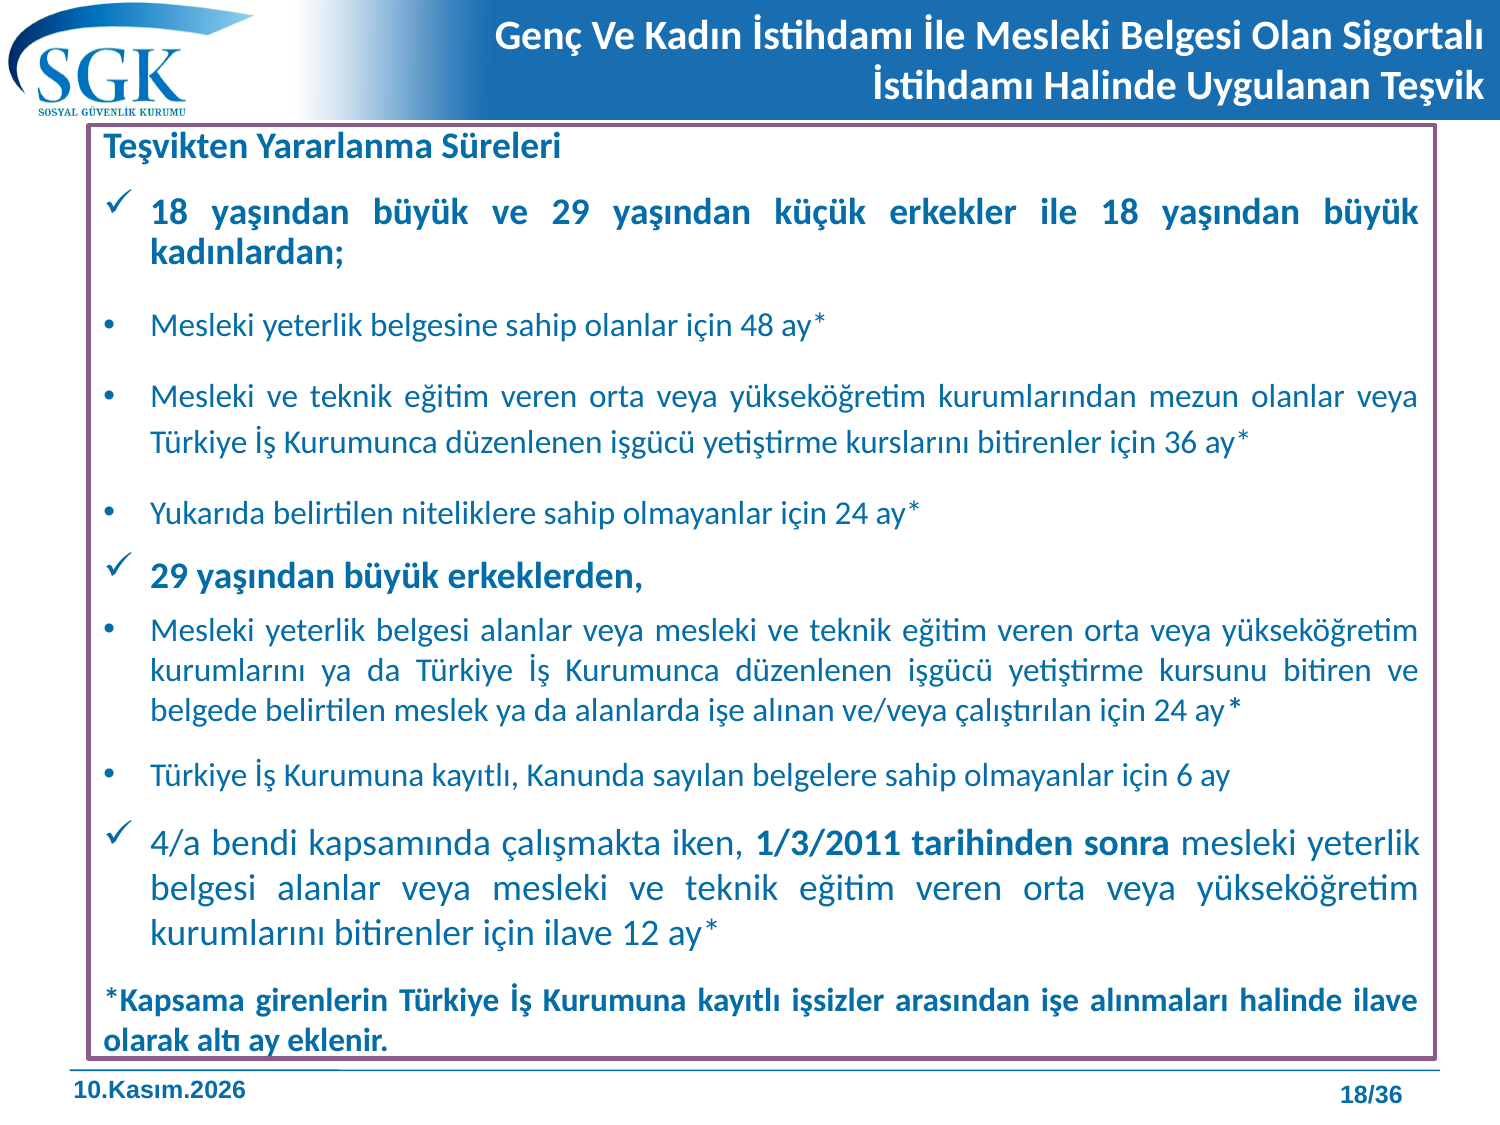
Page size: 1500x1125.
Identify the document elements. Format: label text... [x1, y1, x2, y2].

text_box Teşvikten Yararlanma Süreleri 18 yaşından büyük ve 29 yaşından küçük erkekler ile 18 yaşından büyük kadınlardan; Mesleki yeterlik belgesine sahip olanlar için 48 ay* Mesleki ve teknik eğitim veren orta veya yükseköğretim kurumlarından mezun olanlar veya Türkiye İş Kurumunca düzenlenen işgücü yetiştirme kurslarını bitirenler için 36 ay* Yukarıda belirtilen niteliklere sahip olmayanlar için 24 ay* 29 yaşından büyük erkeklerden, Mesleki yeterlik belgesi alanlar veya mesleki ve teknik eğitim veren orta veya yükseköğretim kurumlarını ya da Türkiye İş Kurumunca düzenlenen işgücü yetiştirme kursunu bitiren ve belgede belirtilen meslek ya da alanlarda işe alınan ve/veya çalıştırılan için 24 ay* Türkiye İş Kurumuna kayıtlı, Kanunda sayılan belgelere sahip olmayanlar için 6 ay 4/a bendi kapsamında çalışmakta iken, 1/3/2011 tarihinden sonra mesleki yeterlik belgesi alanlar veya mesleki ve teknik eğitim veren orta veya yükseköğretim kurumlarını bitirenler için ilave 12 ay* *Kapsama girenlerin Türkiye İş Kurumuna kayıtlı işsizler arasından işe alınmaları halinde ilave olarak altı ay eklenir. [86, 123, 1437, 1061]
slide_number 18/36 [1175, 1071, 1418, 1118]
title Genç Ve Kadın İstihdamı İle Mesleki Belgesi Olan Sigortalı İstihdamı Halinde Uygulanan Teşvik [421, 0, 1500, 117]
picture [0, 0, 1500, 120]
